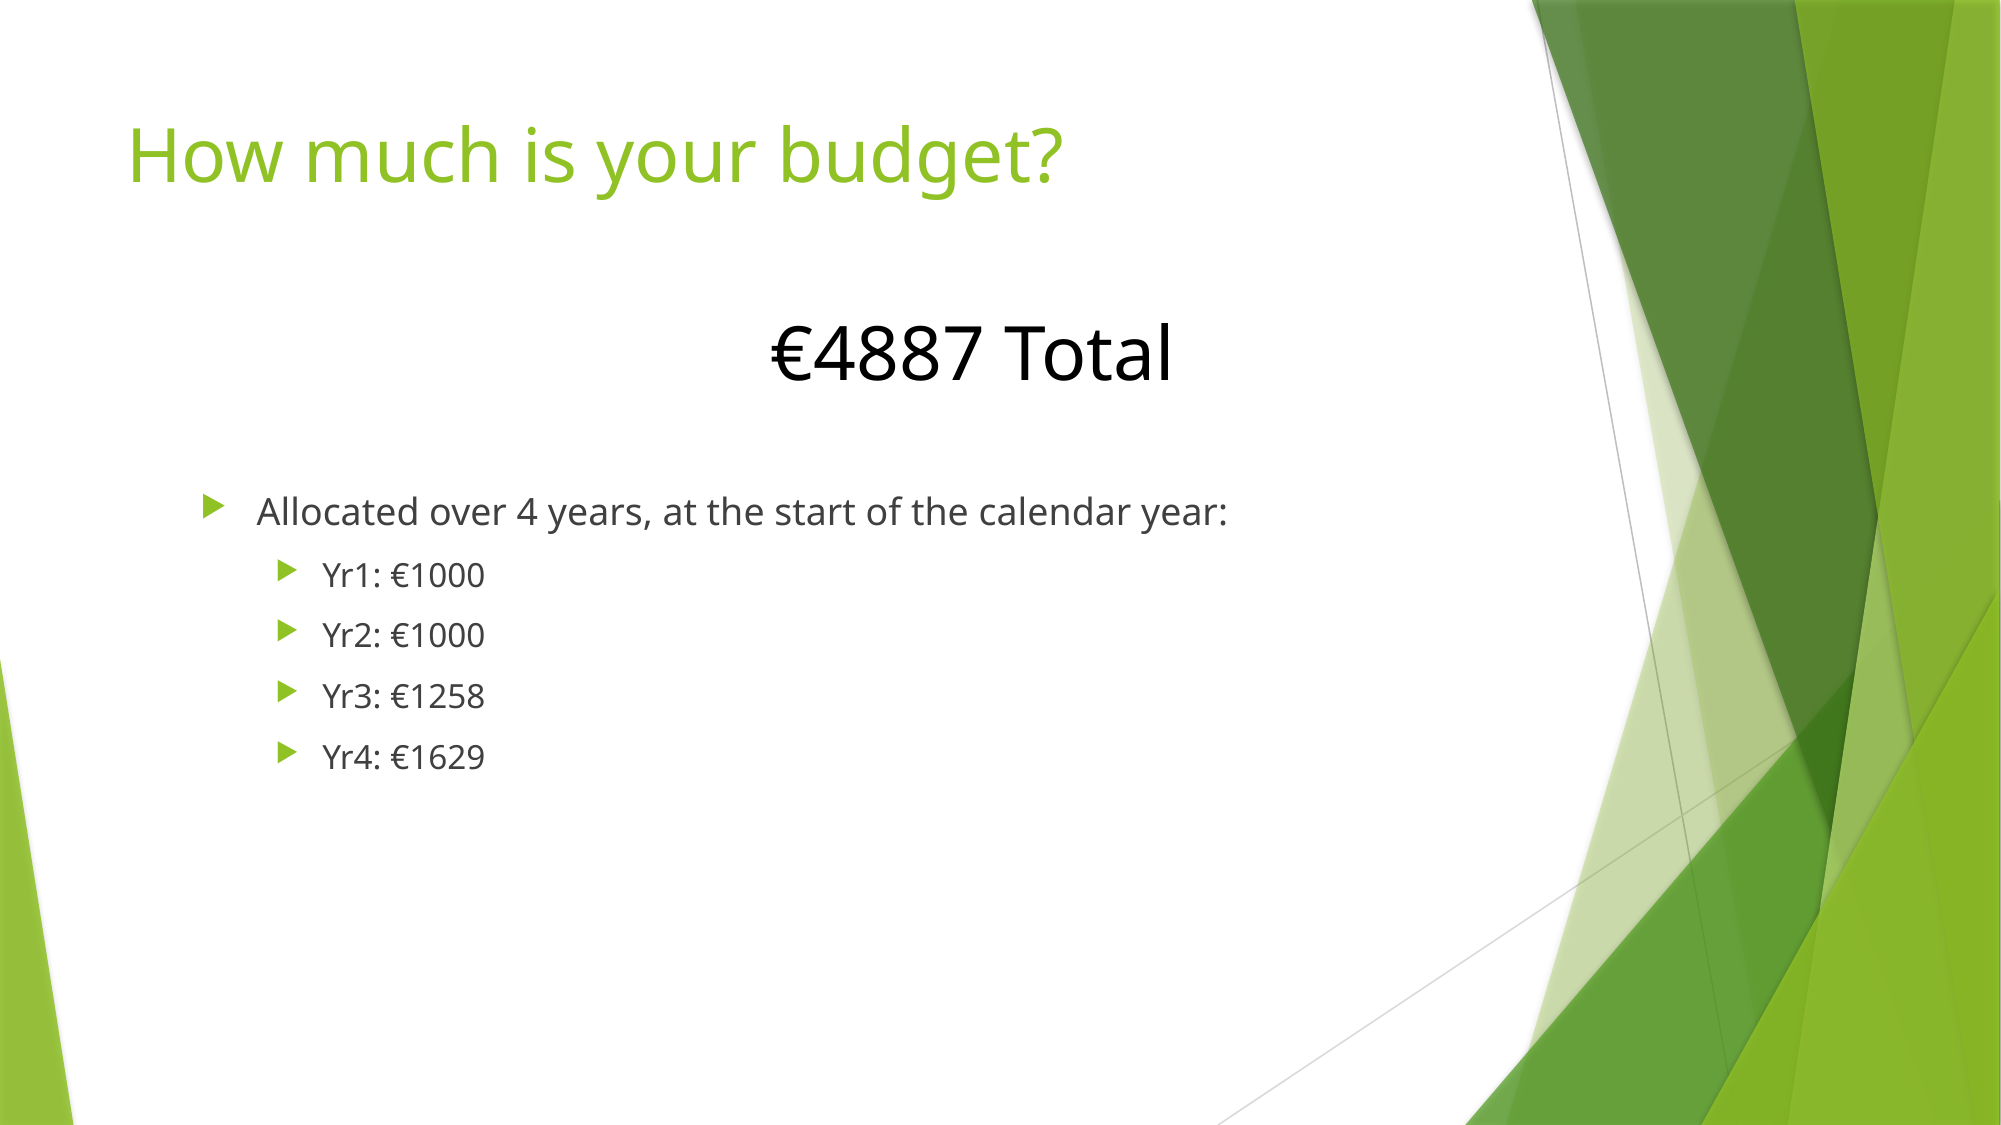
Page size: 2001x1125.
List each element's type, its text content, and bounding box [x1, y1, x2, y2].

title How much is your budget? [111, 99, 1522, 317]
text_box €4887 Total [755, 298, 1191, 404]
list Allocated over 4 years, at the start of the calendar year: Yr1: €1000 Yr2: €1000 Yr3: €1258 Yr4: €1629 [185, 480, 1391, 894]
